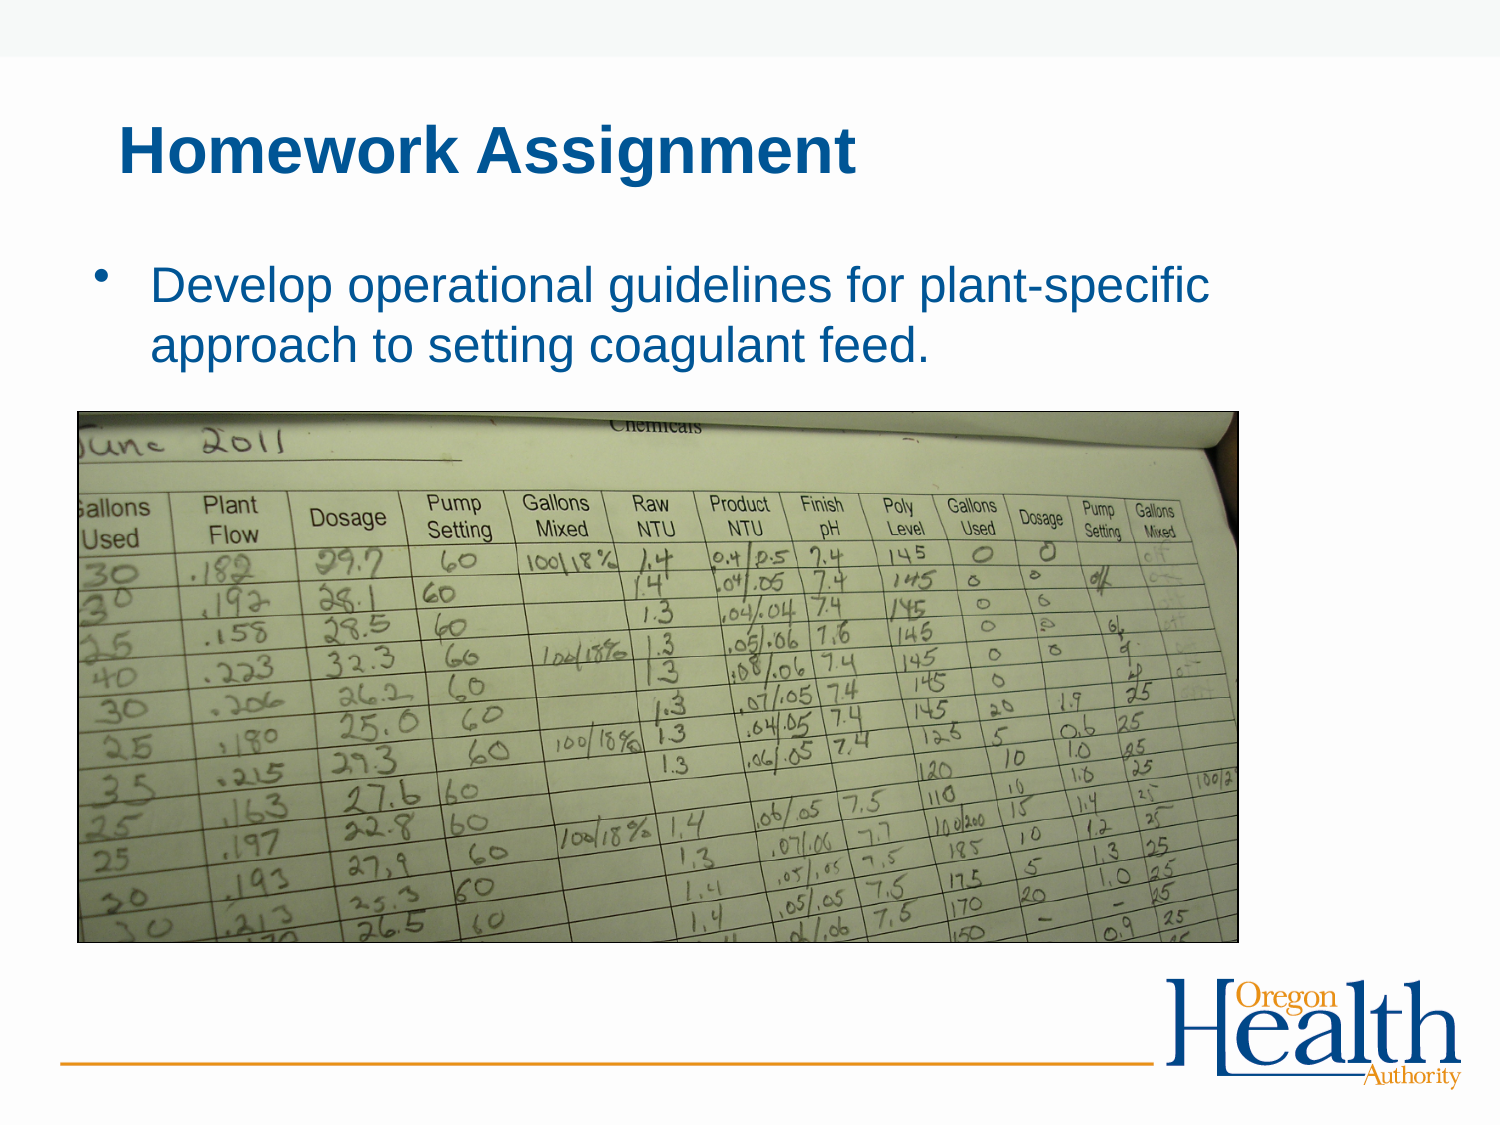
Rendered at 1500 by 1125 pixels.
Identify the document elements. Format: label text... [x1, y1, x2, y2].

list Develop operational guidelines for plant-specific approach to setting coagulant feed. [78, 244, 1379, 883]
title Homework Assignment [103, 53, 1379, 241]
picture [0, 0, 1500, 1125]
